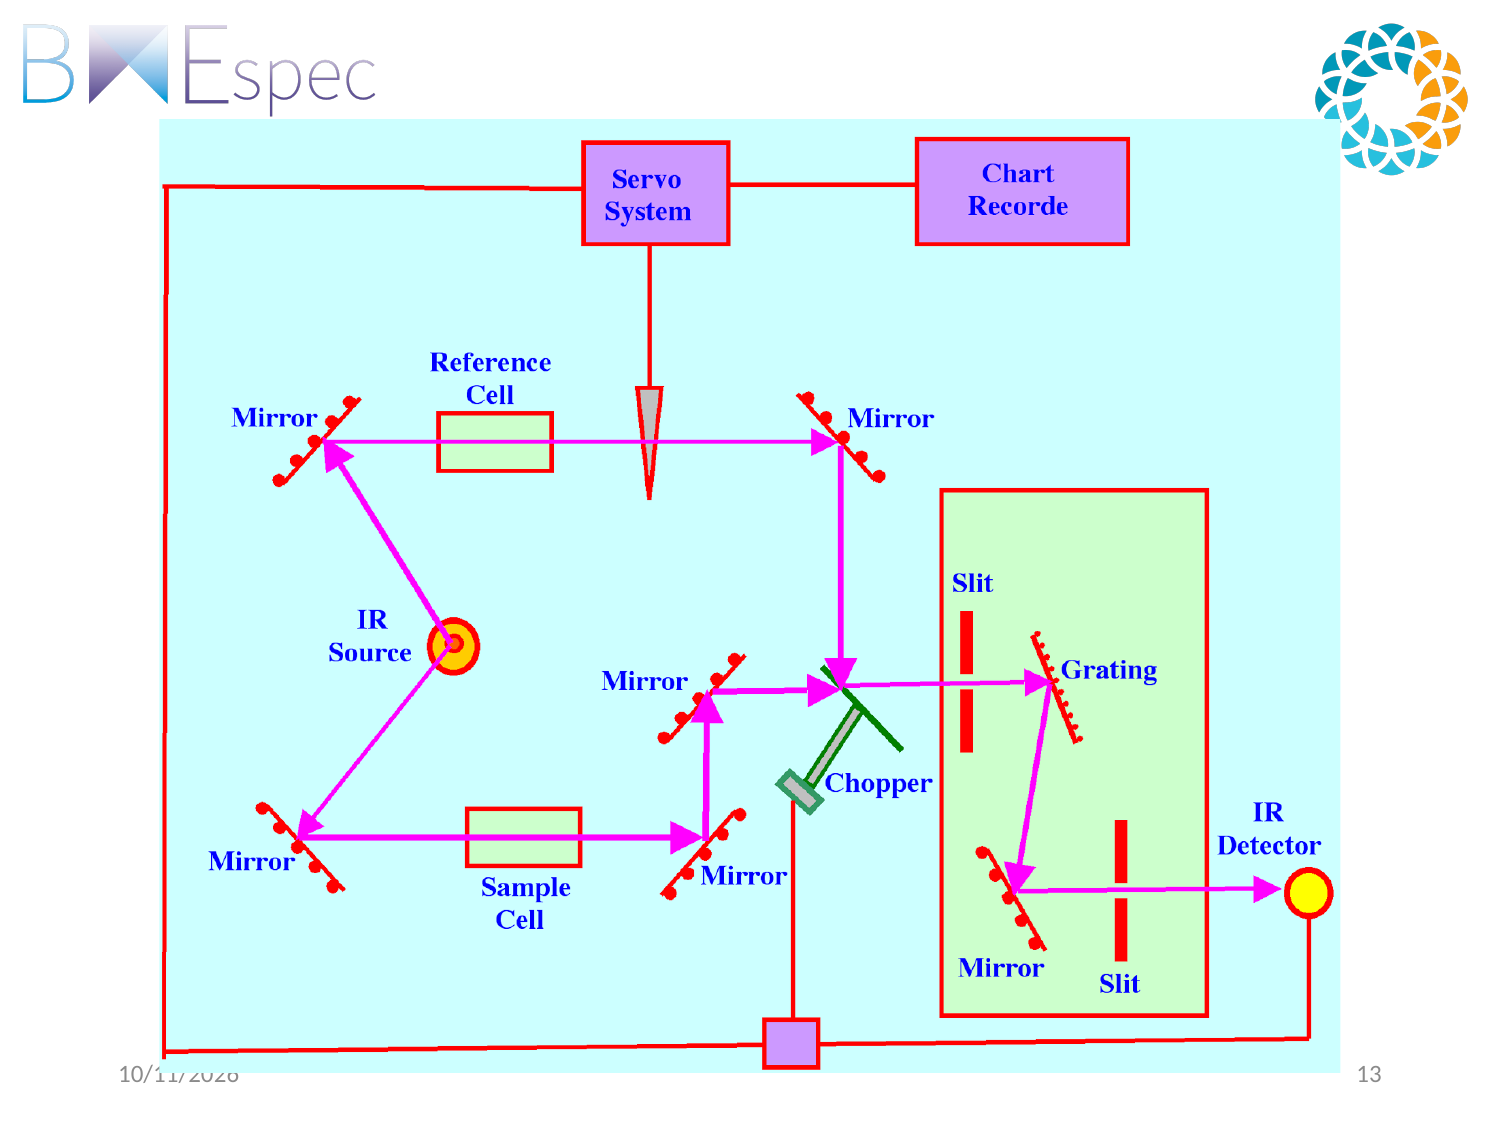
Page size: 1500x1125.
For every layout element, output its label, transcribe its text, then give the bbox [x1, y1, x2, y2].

slide_number 13 [1059, 1042, 1397, 1103]
picture [0, 0, 1471, 1073]
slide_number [103, 1042, 441, 1103]
